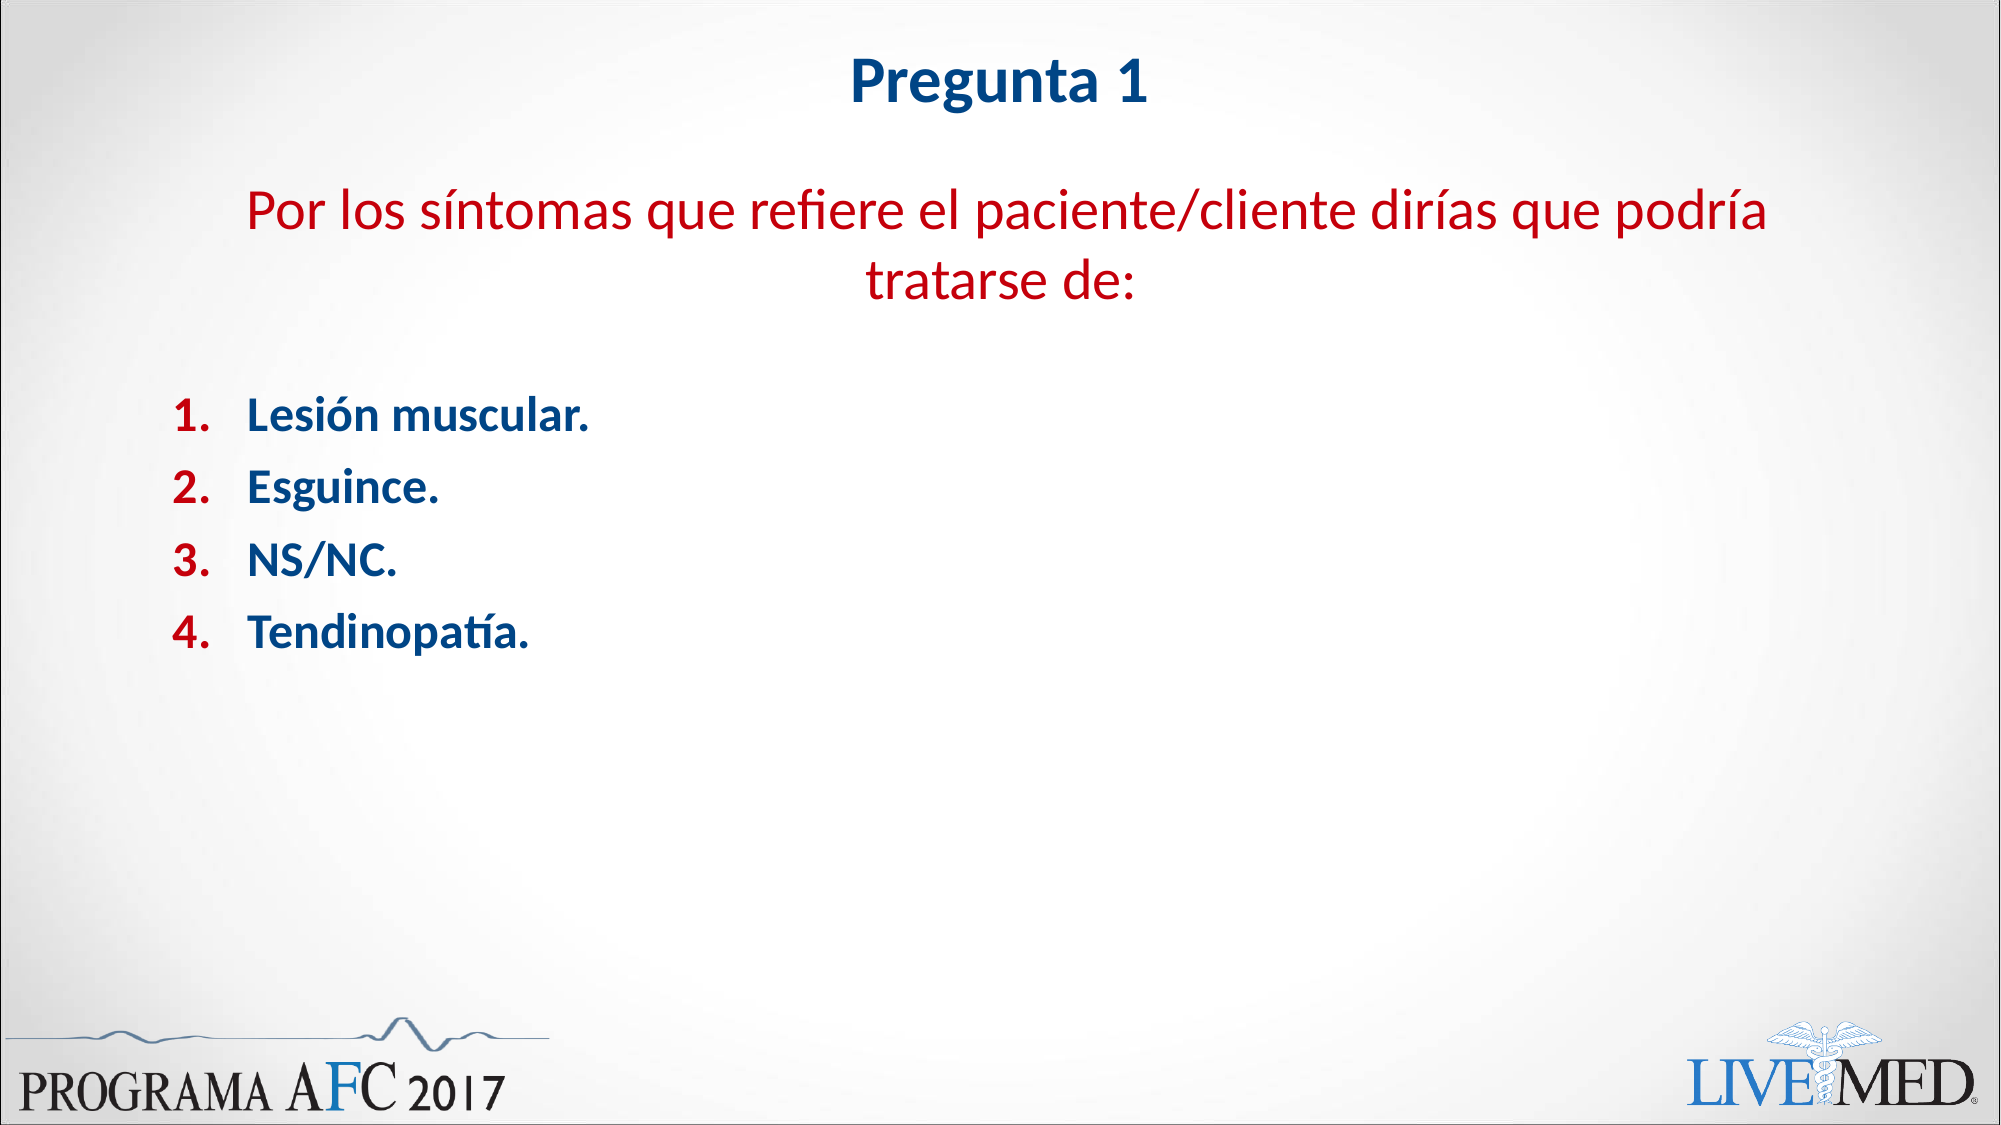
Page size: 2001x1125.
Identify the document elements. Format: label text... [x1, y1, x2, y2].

list Lesión muscular. Esguince. NS/NC. Tendinopatía. [157, 373, 1858, 920]
picture [0, 0, 2001, 1125]
list Por los síntomas que refiere el paciente/cliente dirías que podría tratarse de: [157, 149, 1858, 319]
title Pregunta 1 [99, 26, 1900, 126]
